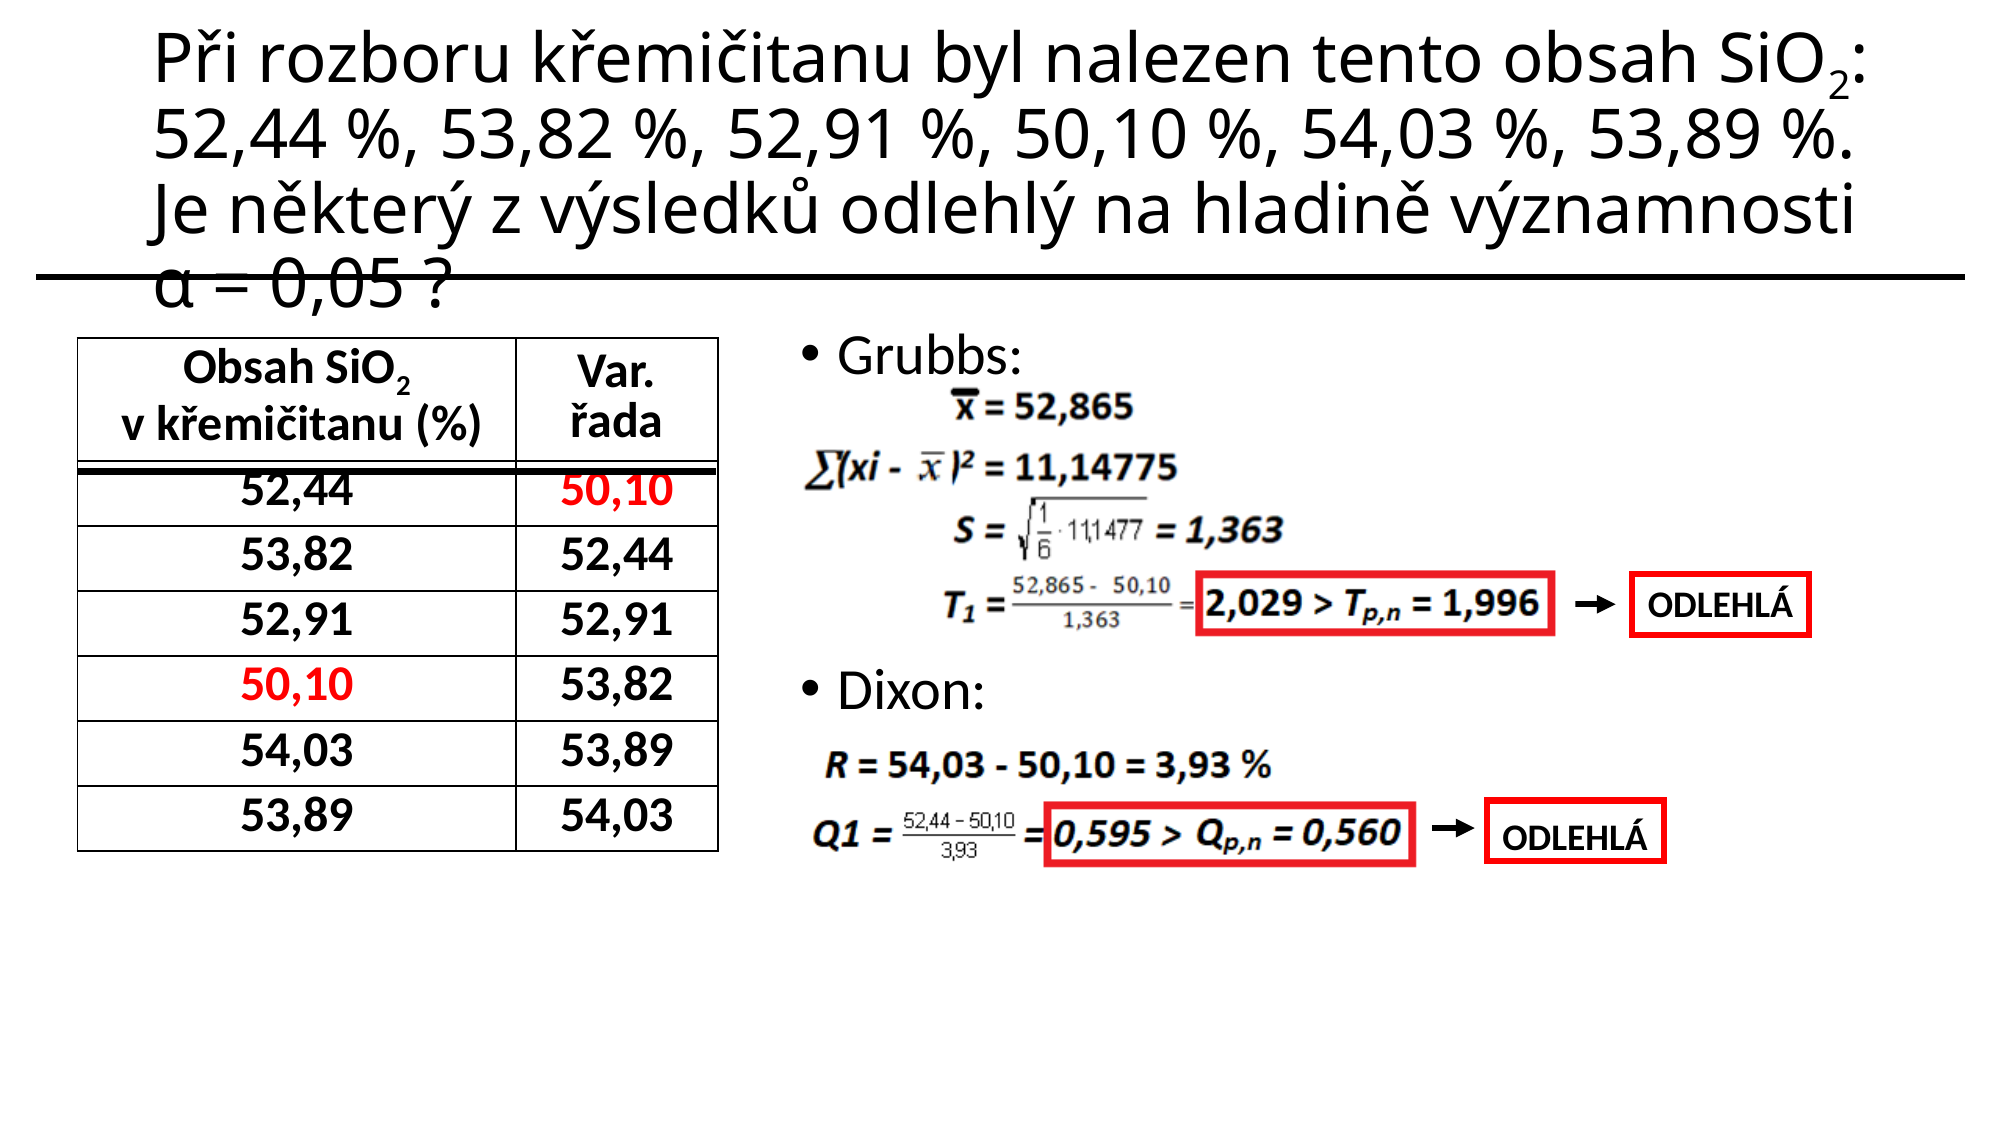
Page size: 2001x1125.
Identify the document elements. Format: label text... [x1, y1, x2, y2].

table_cell 52,91 [517, 592, 717, 655]
table_cell 50,10 [517, 462, 717, 525]
table_cell 52,91 [78, 592, 515, 655]
table_cell 53,89 [78, 787, 515, 850]
title Při rozboru křemičitanu byl nalezen tento obsah SiO2: 52,44 %, 53,82 %, 52,91 %, 50,10 %, 54,03 %, 53,89 %. Je některý z výsledků odlehlý na hladině významnosti α = 0,05 ? [137, 59, 1886, 274]
picture [784, 714, 1454, 905]
table_cell 52,44 [78, 475, 515, 525]
table_header Obsah SiO2 v křemičitanu (%) [78, 339, 515, 460]
table_cell 52,44 [78, 462, 515, 468]
table_cell 53,82 [78, 527, 515, 590]
table_cell 54,03 [78, 722, 515, 785]
table_header Var. řada [517, 339, 717, 460]
table_cell 52,44 [517, 527, 717, 590]
list Grubbs: Dixon: [785, 316, 1636, 1031]
table_cell 53,89 [517, 722, 717, 785]
picture [801, 378, 1576, 650]
table_cell 50,10 [78, 657, 515, 720]
text_box [1486, 799, 1665, 862]
table_cell 53,82 [517, 657, 717, 720]
text_box [1631, 573, 1810, 636]
table_cell 54,03 [517, 787, 717, 850]
